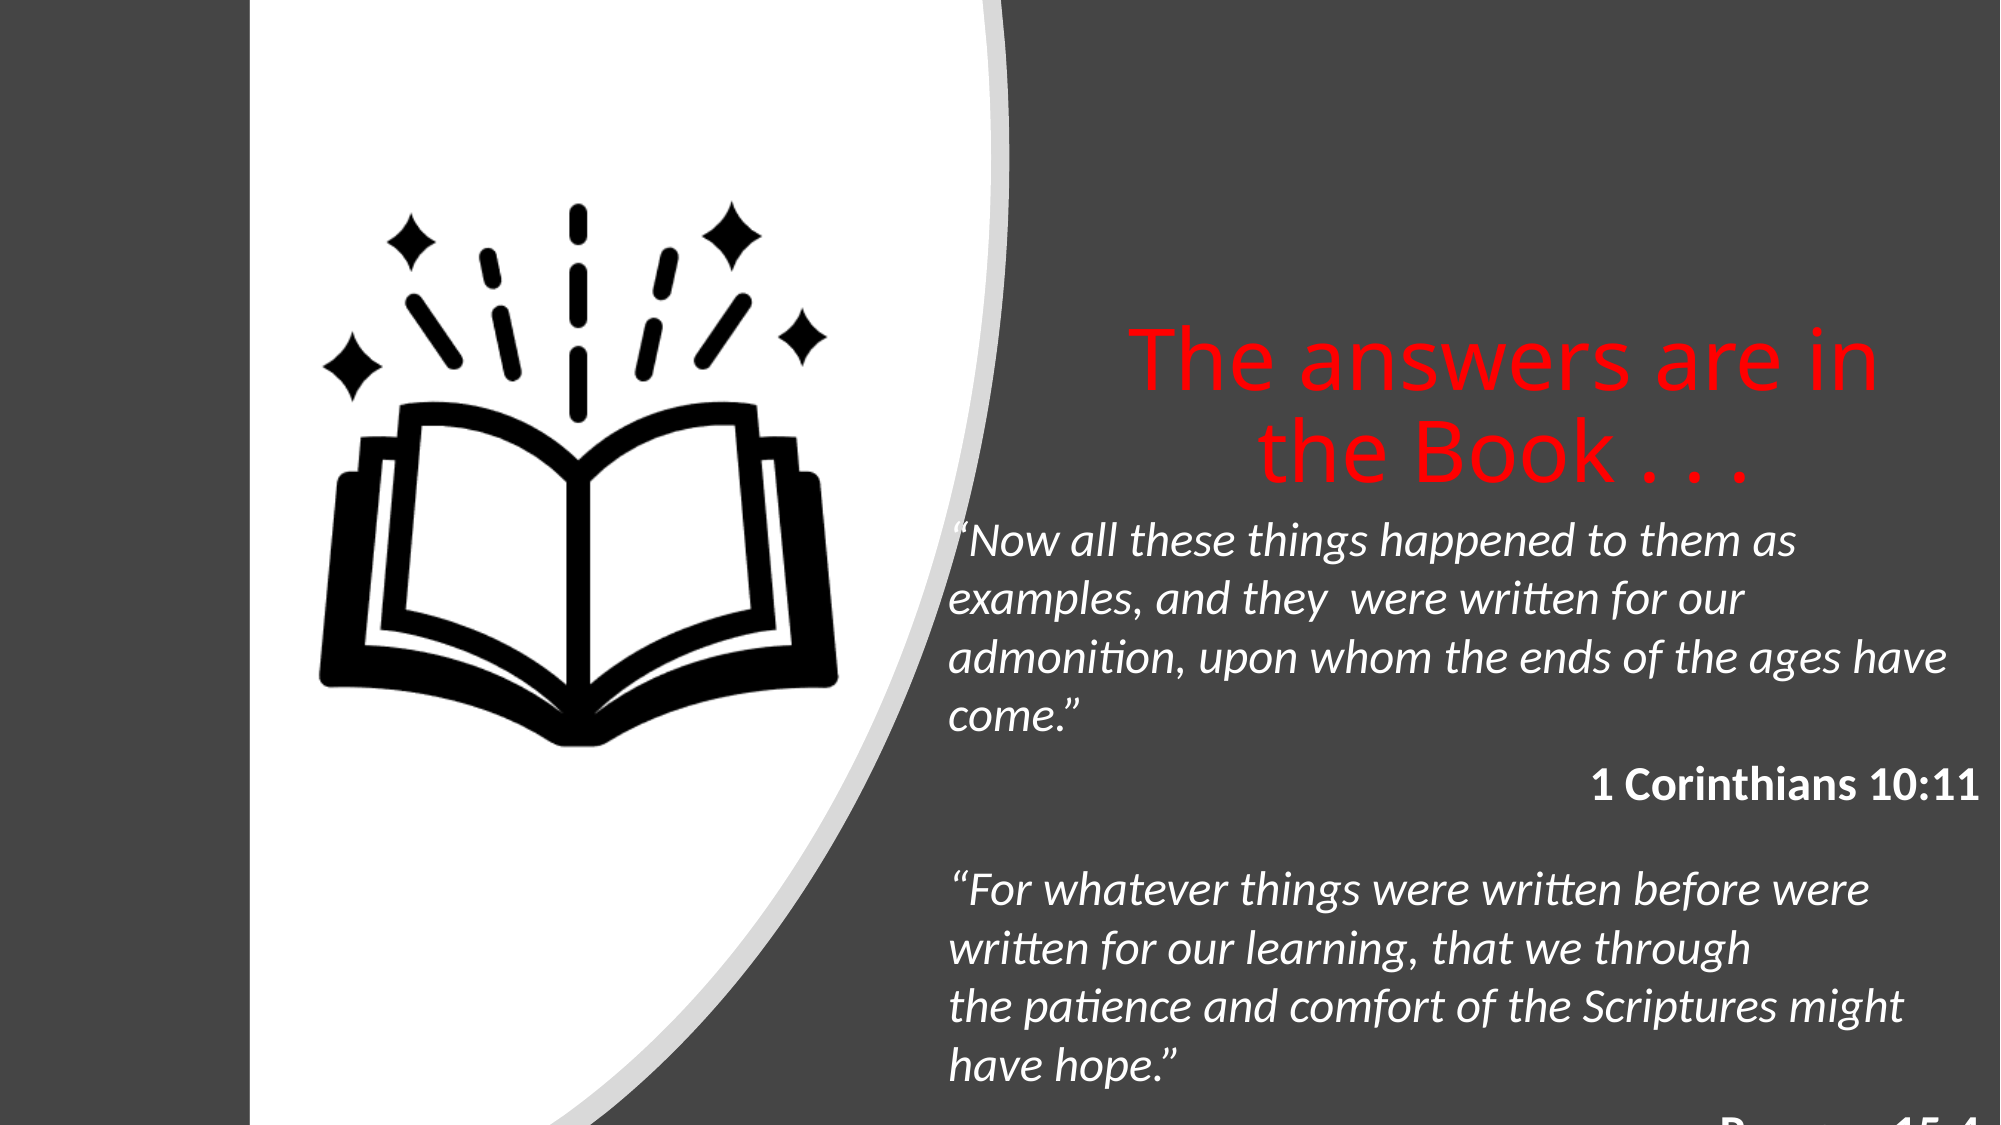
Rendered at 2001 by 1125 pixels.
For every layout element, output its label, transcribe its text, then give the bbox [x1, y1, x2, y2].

title The answers are in the Book . . . [973, 299, 2000, 518]
text_box [555, 573, 933, 1125]
text_box [247, 0, 994, 1125]
text_box [953, 0, 1012, 500]
picture [294, 189, 863, 758]
list “Now all these things happened to them as examples, and they were written for our admonition, upon whom the ends of the ages have come.” 1 Corinthians 10:11 “For whatever things were written before were written for our learning, that we through the patience and comfort of the Scriptures might have hope.” Romans 15:4 [933, 500, 1996, 1125]
